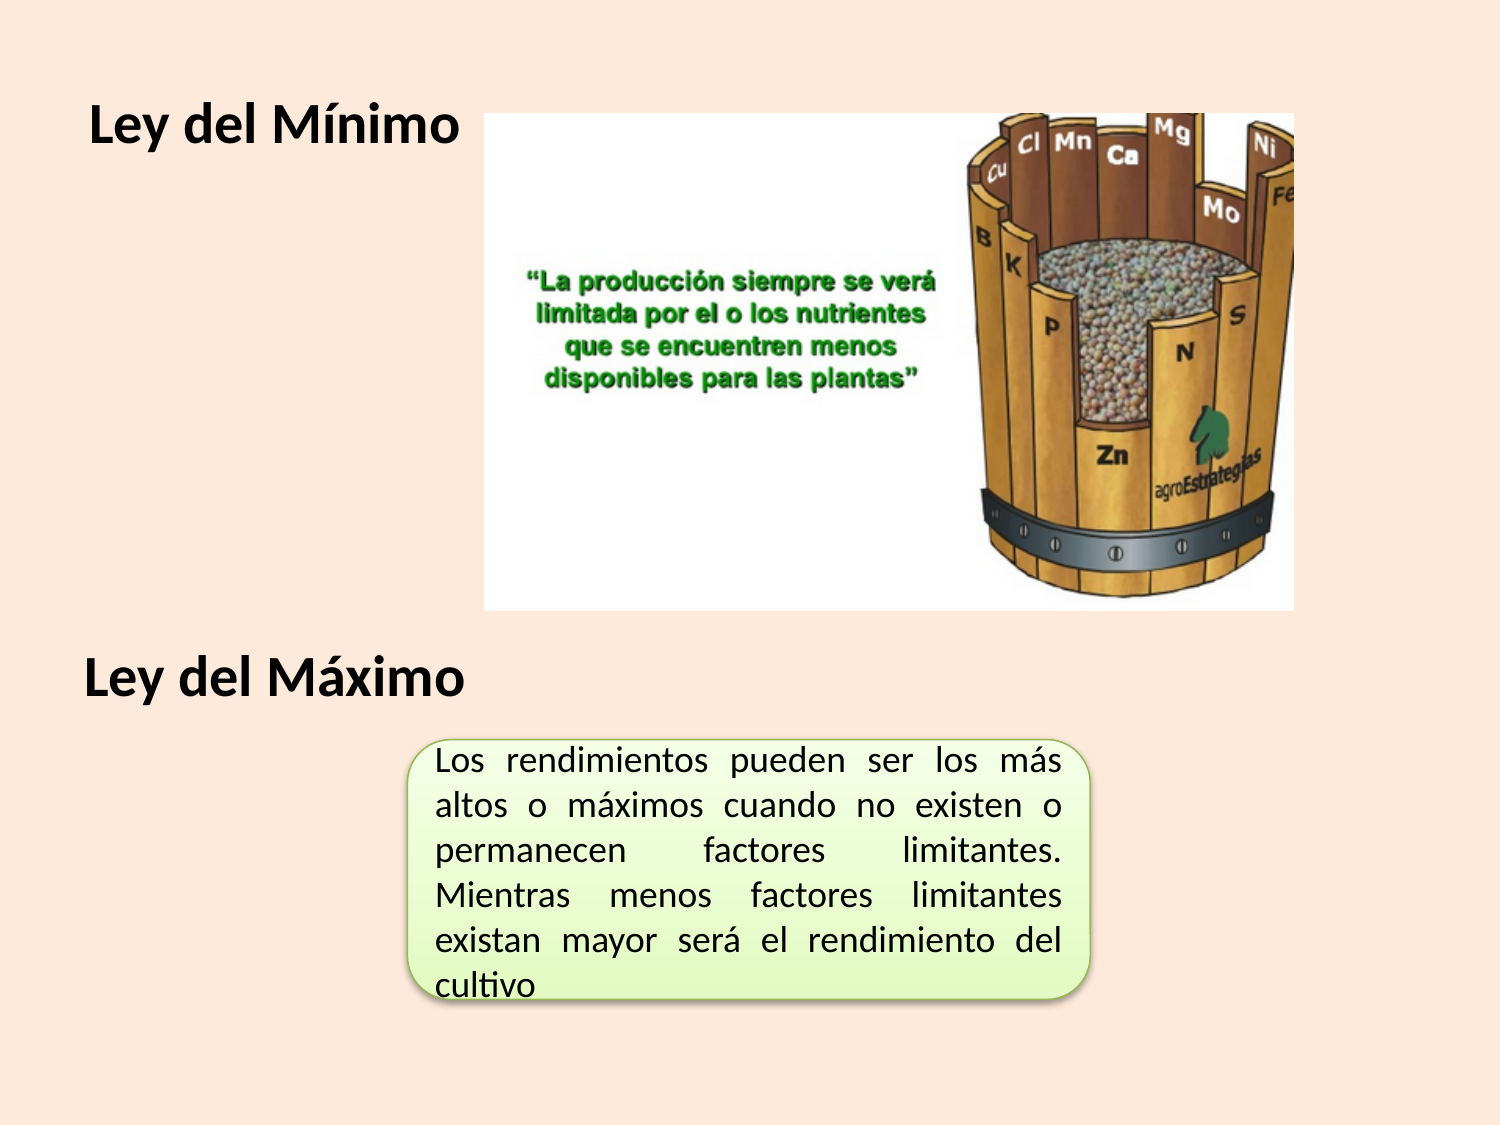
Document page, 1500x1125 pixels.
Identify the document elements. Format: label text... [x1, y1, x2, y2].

text_box Ley del Máximo [69, 630, 481, 716]
text_box Los rendimientos pueden ser los más altos o máximos cuando no existen o permanecen factores limitantes. Mientras menos factores limitantes existan mayor será el rendimiento del cultivo [406, 738, 1092, 1001]
picture [483, 113, 1294, 611]
text_box Ley del Mínimo [74, 78, 477, 164]
